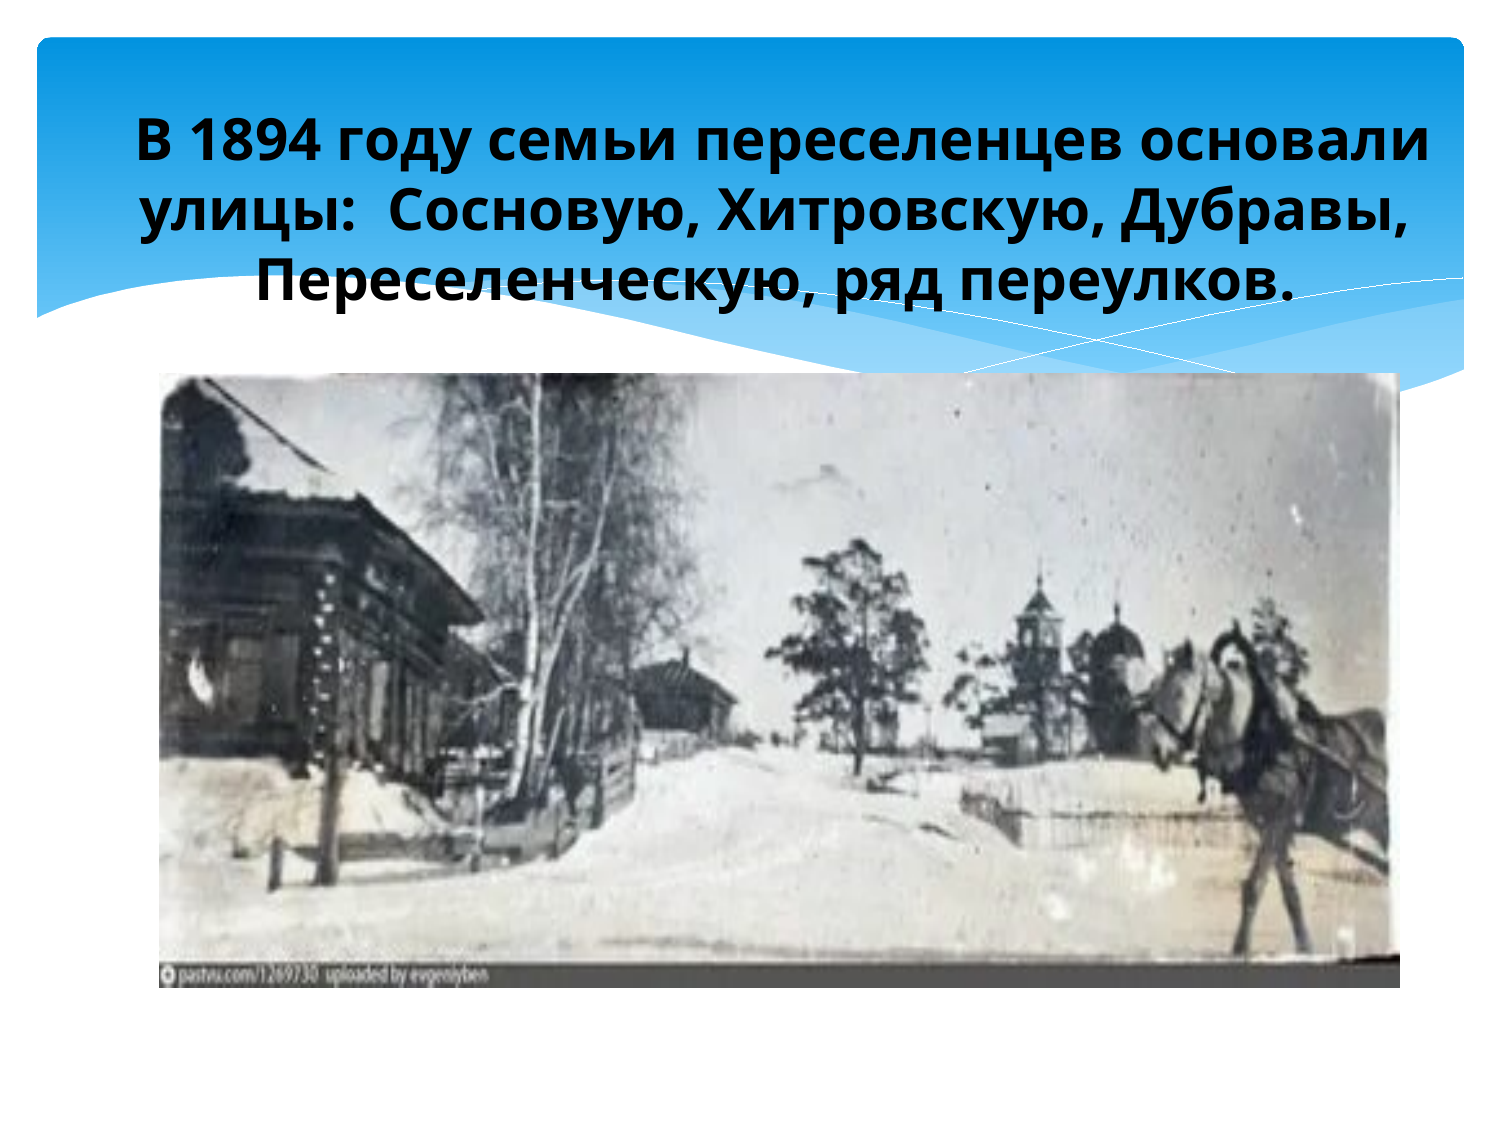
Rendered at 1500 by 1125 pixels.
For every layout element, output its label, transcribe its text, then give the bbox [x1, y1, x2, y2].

title В 1894 году семьи переселенцев основали улицы: Сосновую, Хитровскую, Дубравы, Переселенческую, ряд переулков. [88, 66, 1463, 1047]
picture [159, 373, 1400, 988]
